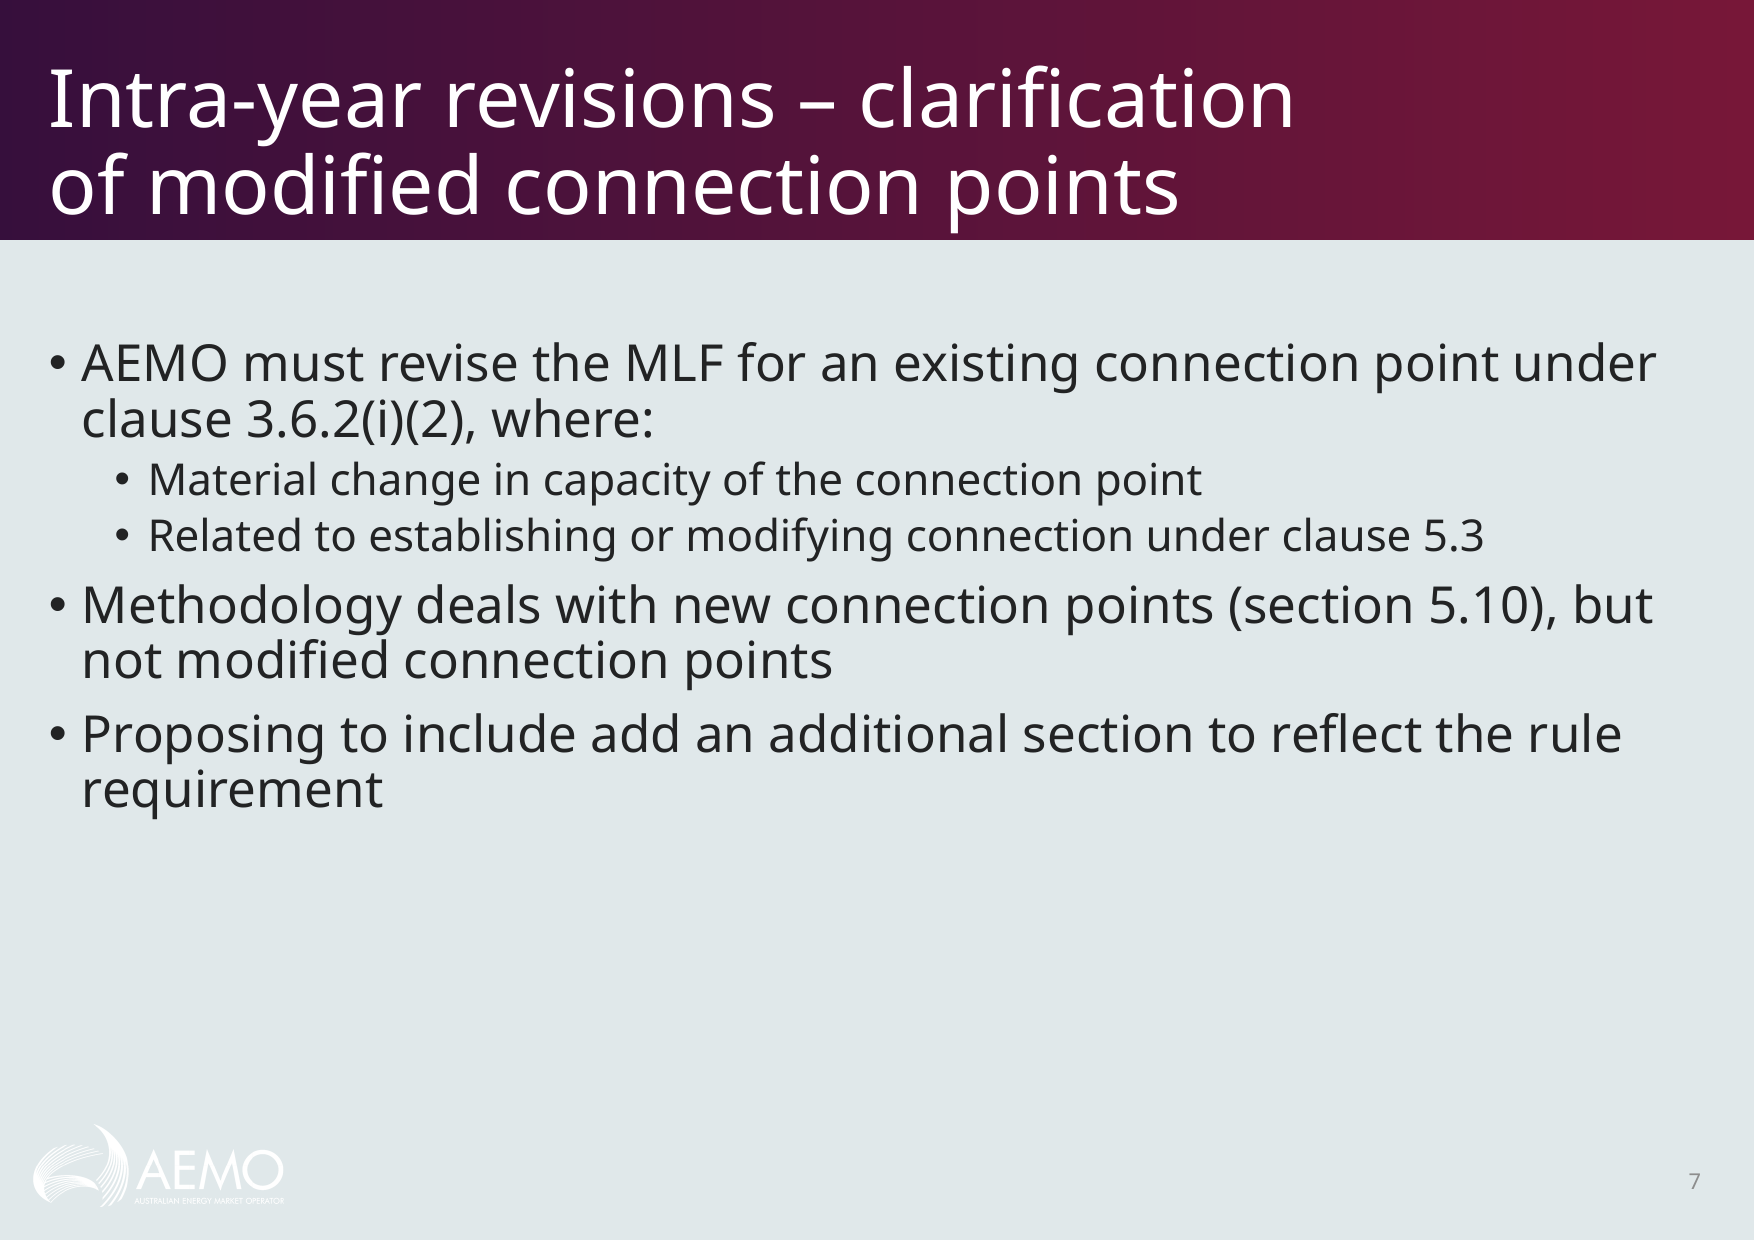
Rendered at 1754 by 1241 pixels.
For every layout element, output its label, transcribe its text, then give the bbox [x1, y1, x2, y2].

title Intra-year revisions – clarification of modified connection points [33, 24, 1329, 240]
list AEMO must revise the MLF for an existing connection point under clause 3.6.2(i)(2), where: Material change in capacity of the connection point Related to establishing or modifying connection under clause 5.3 Methodology deals with new connection points (section 5.10), but not modified connection points Proposing to include add an additional section to reflect the rule requirement [33, 330, 1717, 1117]
slide_number 7 [1633, 1149, 1717, 1216]
picture [33, 1124, 284, 1207]
